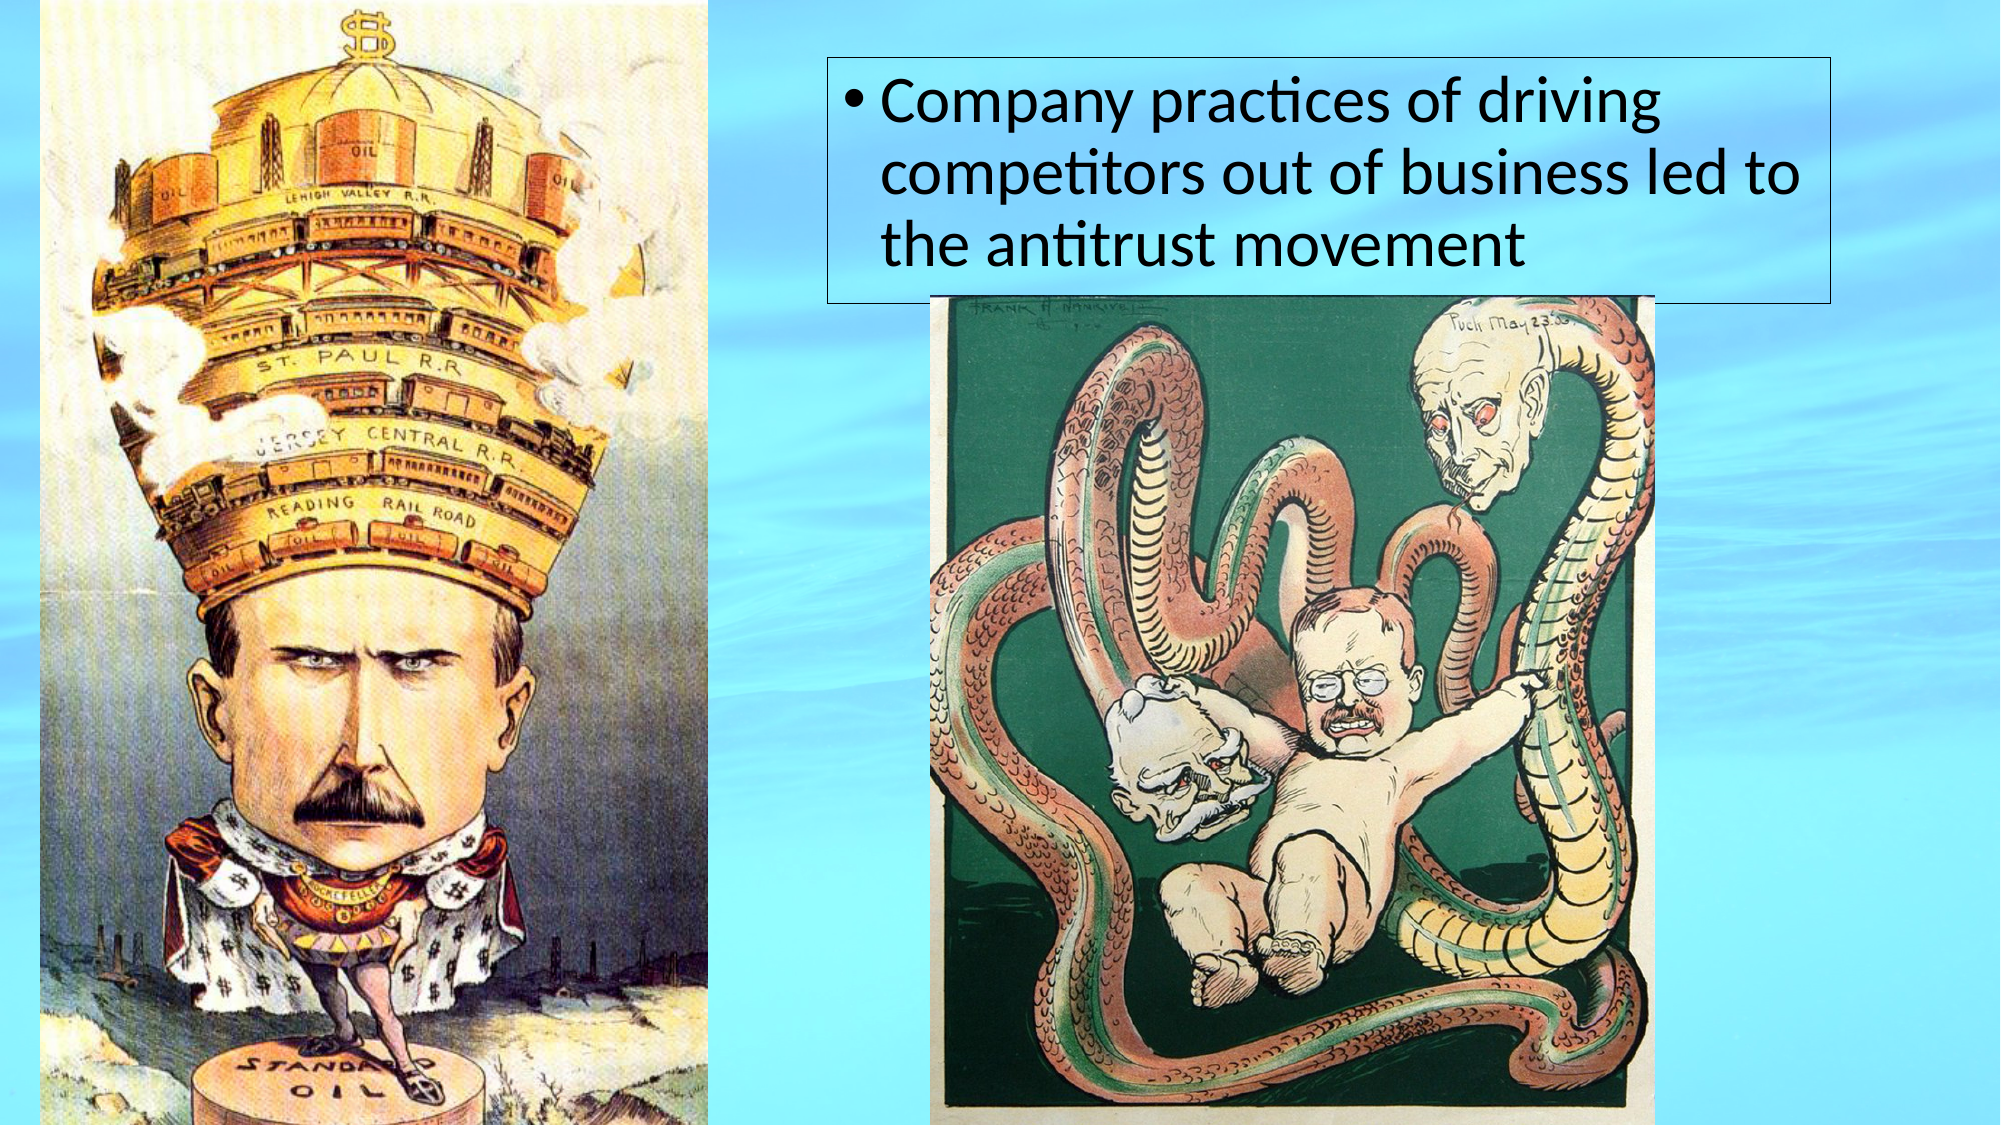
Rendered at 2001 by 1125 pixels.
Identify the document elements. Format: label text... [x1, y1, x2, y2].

picture [0, 0, 2001, 1125]
list Company practices of driving competitors out of business led to the antitrust movement [827, 57, 1831, 304]
